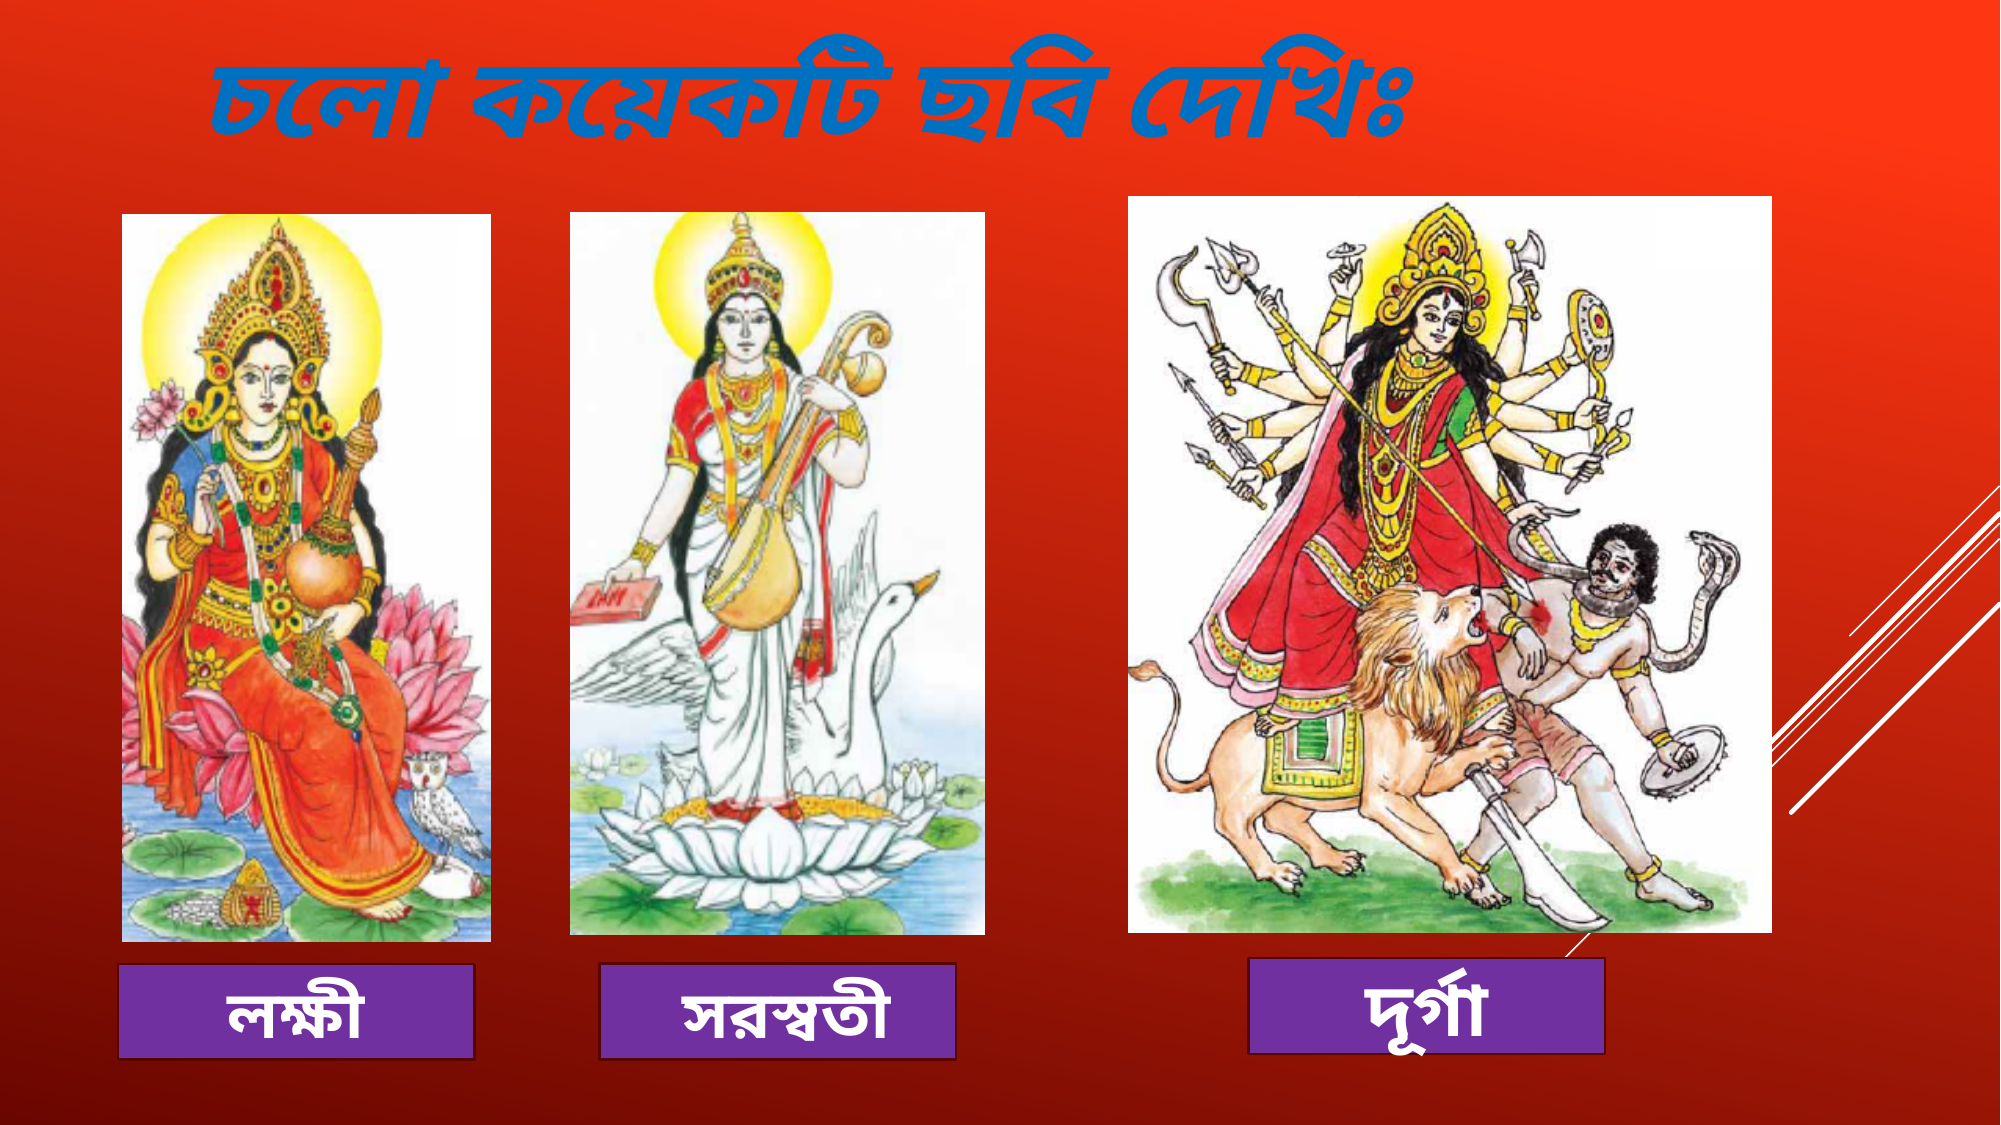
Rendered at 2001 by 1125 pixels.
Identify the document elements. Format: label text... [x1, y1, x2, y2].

title চলো কয়েকটি ছবি দেখিঃ [183, 31, 1584, 153]
text_box দূর্গা [1247, 957, 1606, 1055]
picture [122, 214, 492, 943]
text_box লক্ষী [117, 963, 476, 1061]
picture [1128, 196, 1772, 934]
picture [570, 212, 985, 935]
text_box সরস্বতী [598, 962, 957, 1061]
